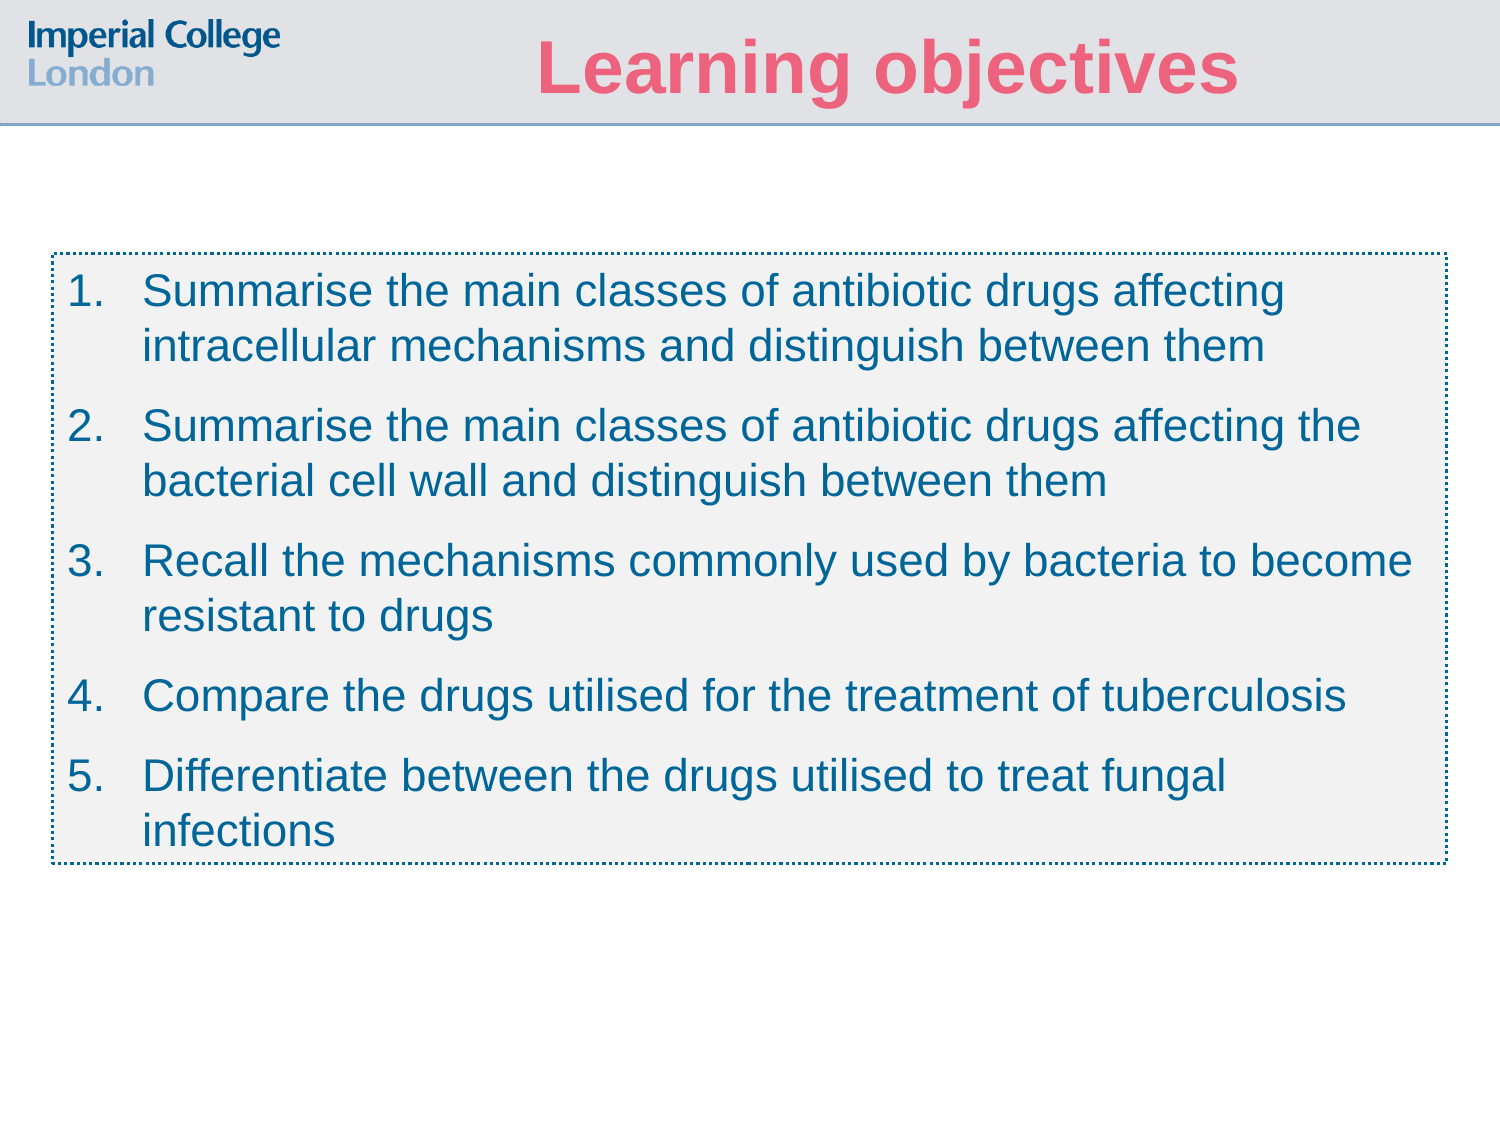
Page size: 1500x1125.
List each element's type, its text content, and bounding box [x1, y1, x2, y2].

picture [0, 0, 1500, 126]
text_box Learning objectives [277, 11, 1500, 117]
text_box Summarise the main classes of antibiotic drugs affecting intracellular mechanisms and distinguish between them Summarise the main classes of antibiotic drugs affecting the bacterial cell wall and distinguish between them Recall the mechanisms commonly used by bacteria to become resistant to drugs Compare the drugs utilised for the treatment of tuberculosis Differentiate between the drugs utilised to treat fungal infections [52, 253, 1447, 864]
